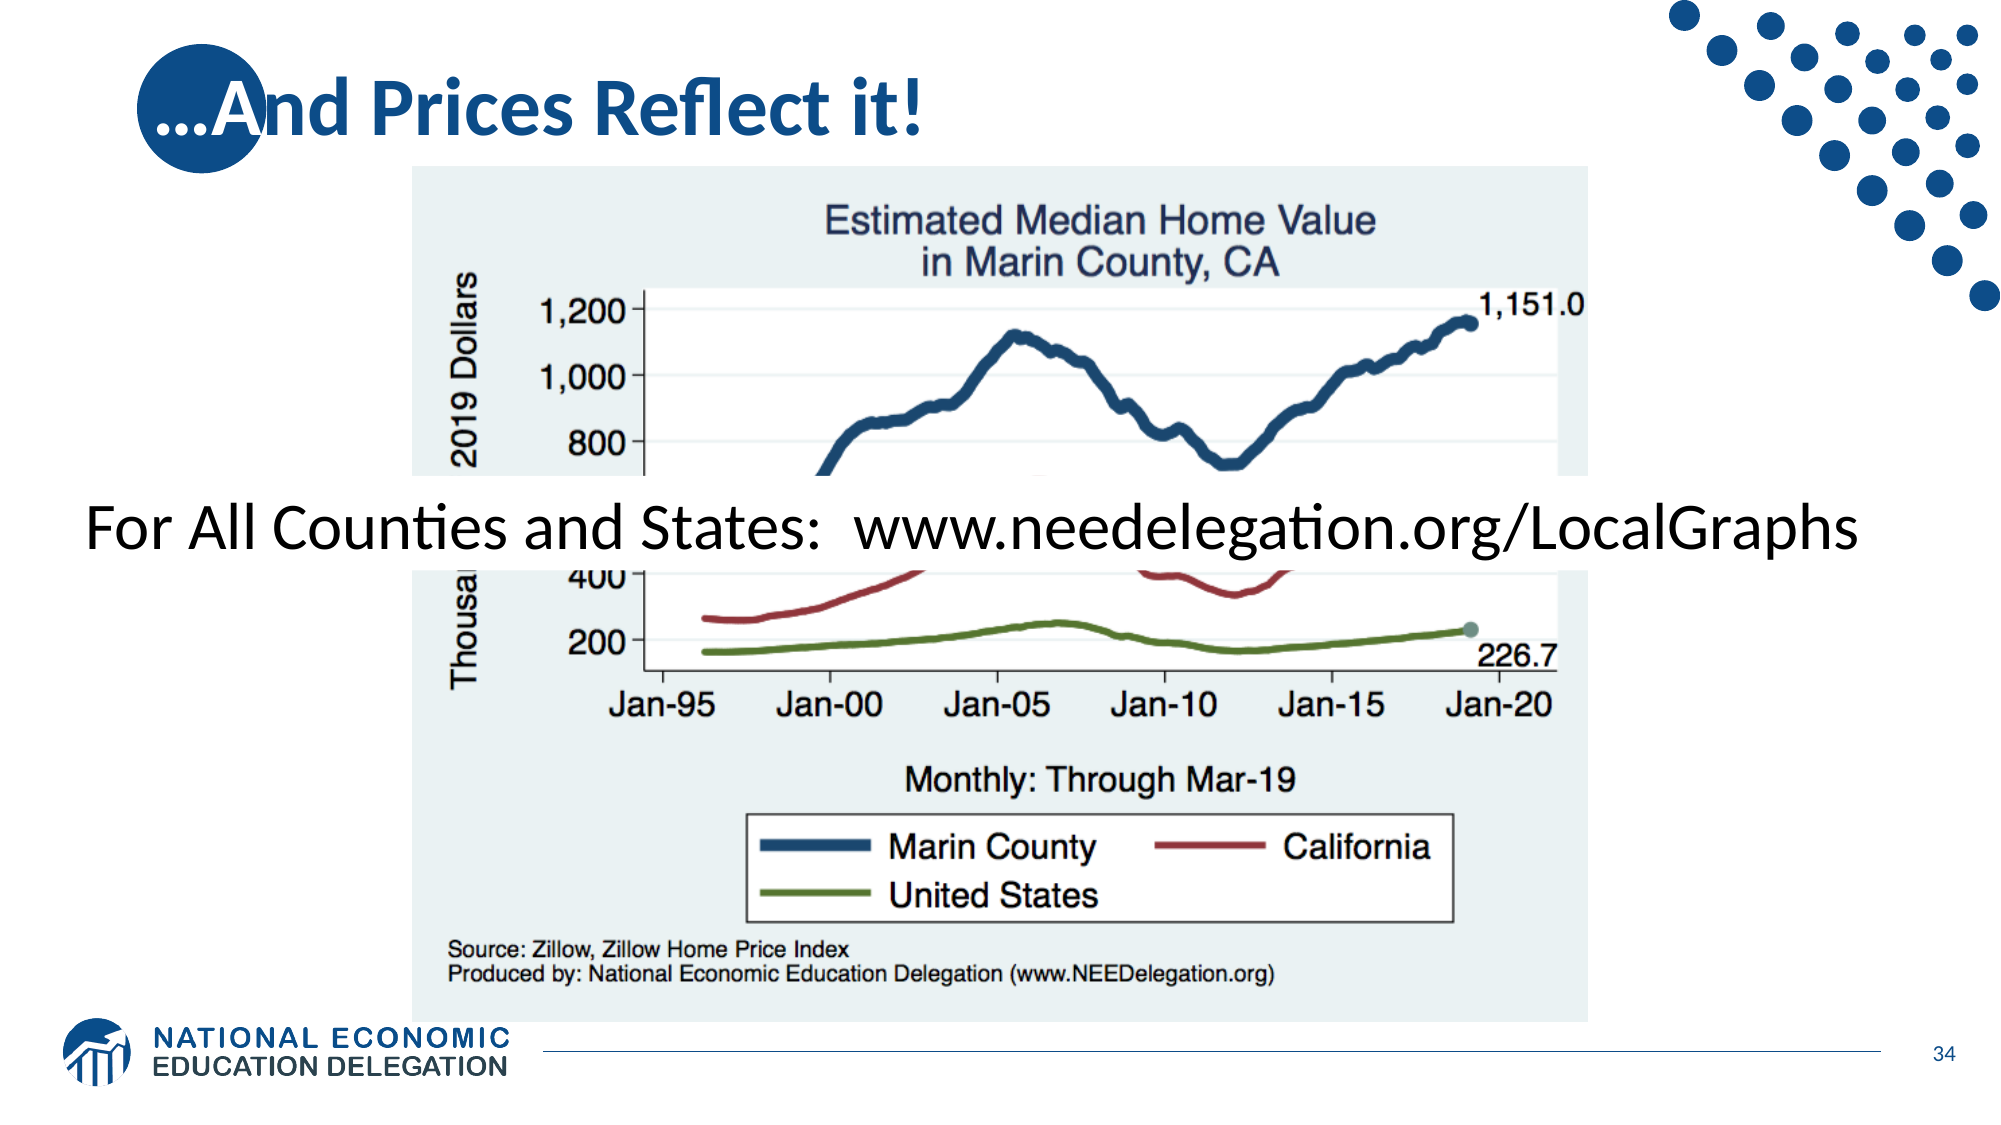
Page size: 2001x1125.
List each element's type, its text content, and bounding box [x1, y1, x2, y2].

text_box For All Counties and States: www.needelegation.org/LocalGraphs [70, 475, 412, 571]
text_box For All Counties and States: www.needelegation.org/LocalGraphs [1588, 475, 1876, 571]
slide_number 34 [1521, 1022, 1972, 1082]
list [412, 166, 1588, 1022]
picture [55, 1013, 520, 1091]
title …And Prices Reflect it! [137, 0, 1863, 218]
